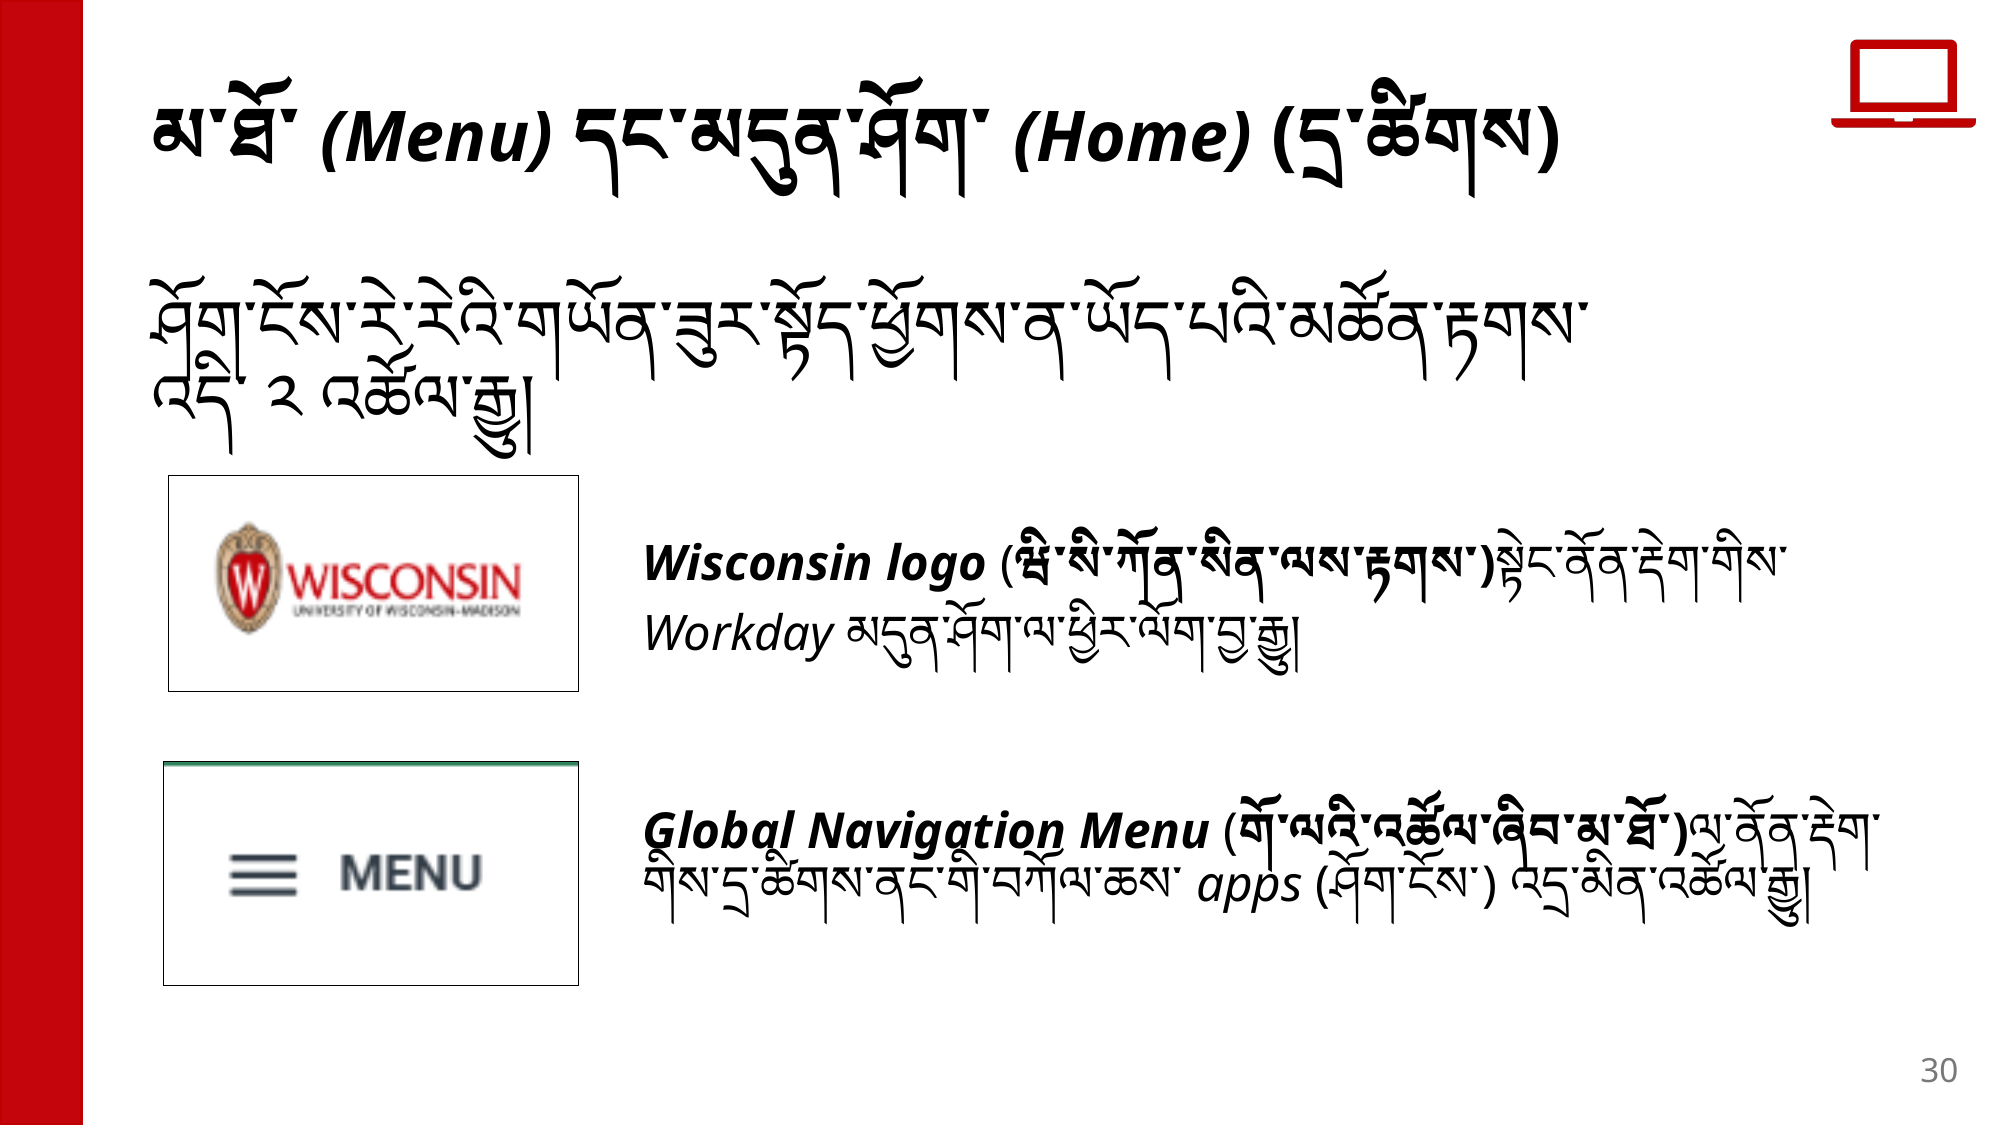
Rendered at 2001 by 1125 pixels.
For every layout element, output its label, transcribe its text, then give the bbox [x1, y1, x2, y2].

text_box ཤོག་ངོས་རེ་རེའི་གཡོན་ཟུར་སྟོད་ཕྱོགས་ན་ཡོད་པའི་མཚོན་རྟགས་འདི་ ༢ འཚོལ་རྒྱུ། [136, 282, 1878, 402]
list Global Navigation Menu (གོ་ལའི་འཚོལ་ཞིབ་མ་ཐོ་)ལ་ནོན་རྡེག་གིས་དྲ་ཚིགས་ནང་གི་བཀོལ་ཆས་ apps (ཤོག་ངོས་) འདྲ་མིན་འཚོལ་རྒྱུ། [627, 798, 1904, 973]
picture [1828, 7, 1980, 159]
slide_number 30 [1523, 1041, 1974, 1102]
picture [162, 761, 579, 987]
title མ་ཐོ་ (Menu) དང་མདུན་ཤོག་ (Home) (དྲ་ཚིགས) [136, 49, 1604, 224]
text_box Wisconsin logo (ཝི་སི་ཀོན་སིན་ལས་རྟགས་)སྟེང་ནོན་རྡེག་གིས་ Workday མདུན་ཤོག་ལ་ཕྱིར་ལོག་བྱ་རྒྱུ། [627, 530, 1847, 696]
picture [167, 474, 579, 693]
